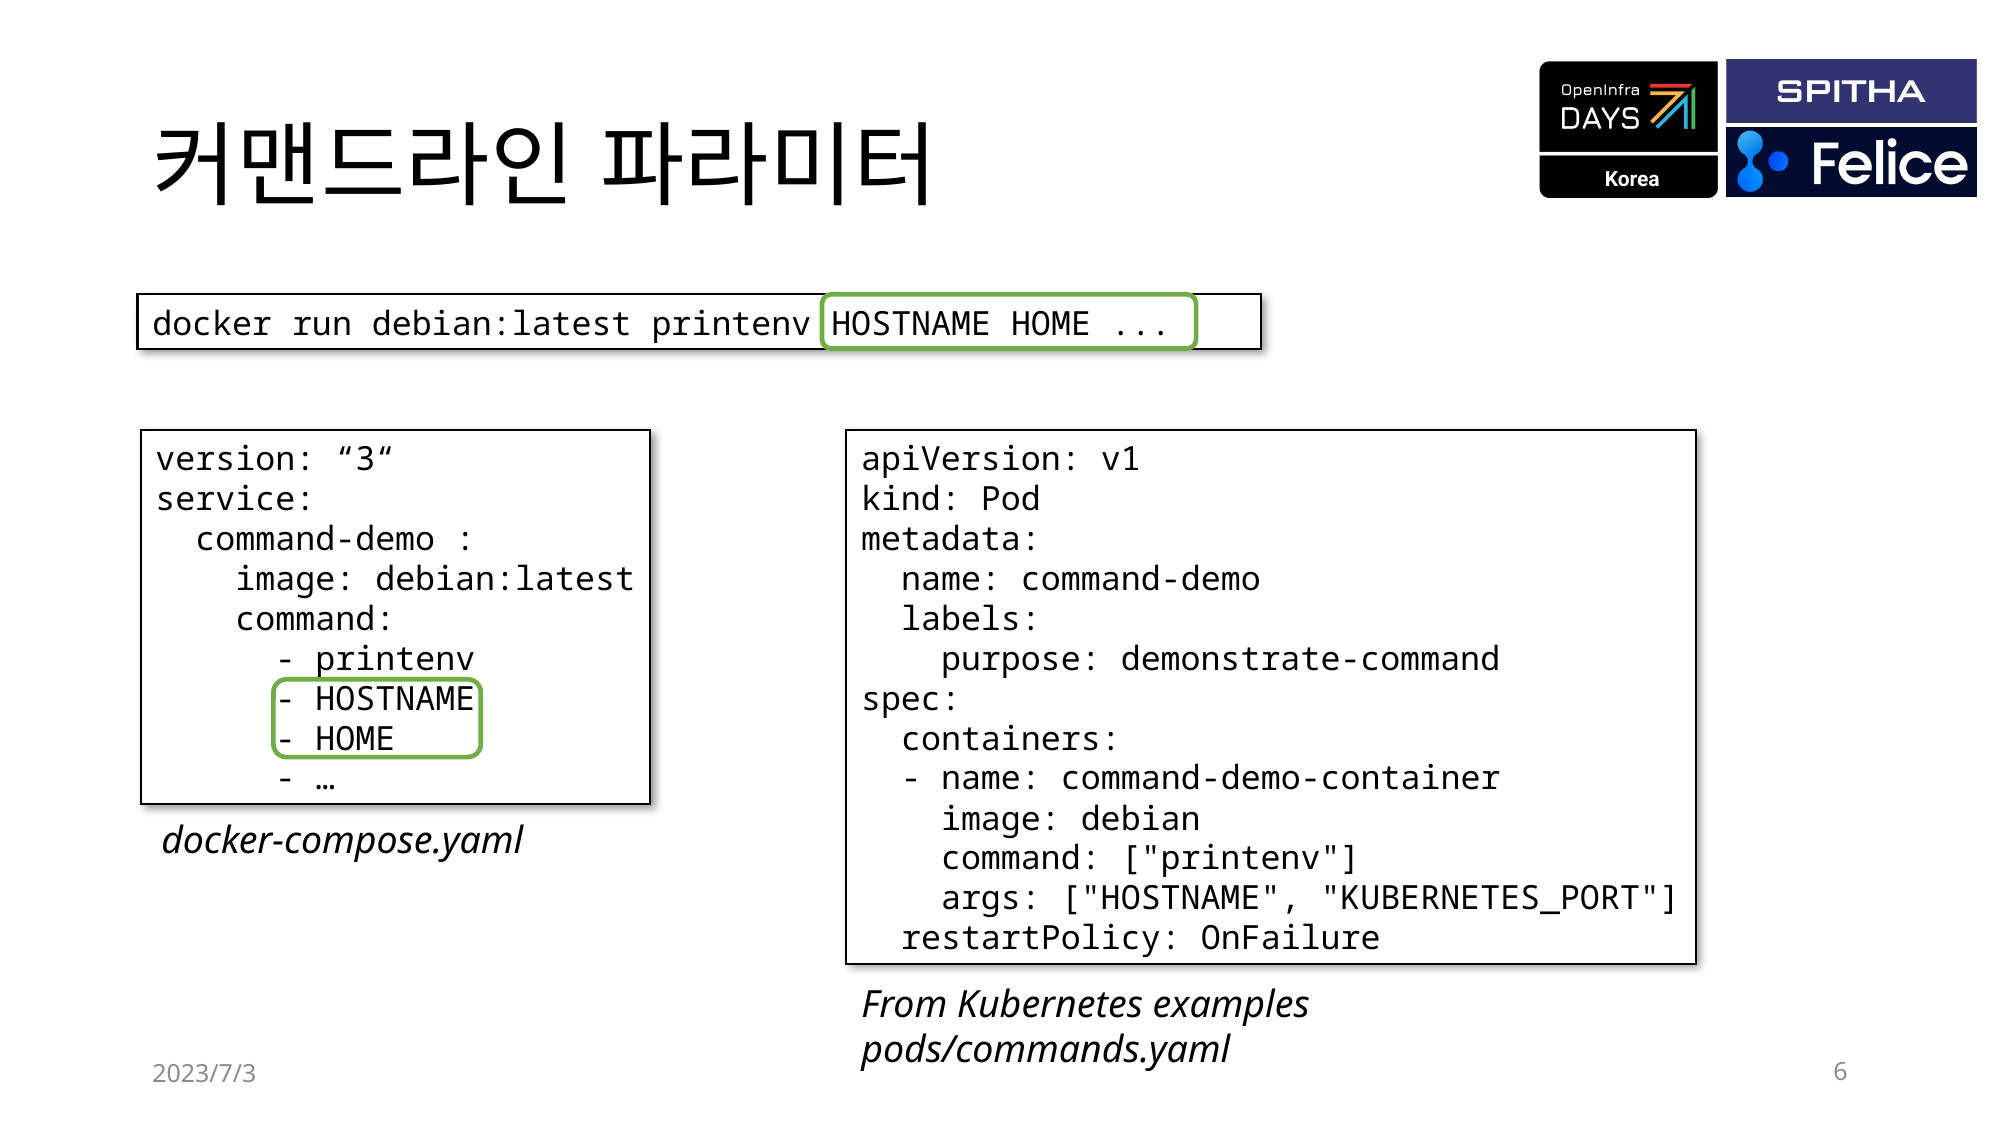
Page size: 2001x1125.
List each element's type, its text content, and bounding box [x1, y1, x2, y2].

text_box From Kubernetes examples pods/commands.yaml [846, 972, 1326, 1078]
picture [1863, 59, 1977, 123]
text_box [273, 679, 481, 758]
text_box apiVersion: v1 kind: Pod metadata: name: command-demo labels: purpose: demonstrate-command spec: containers: - name: command-demo-container image: debian command: ["printenv"] args: ["HOSTNAME", "KUBERNETES_PORT"] restartPolicy: OnFailure [845, 429, 1697, 965]
text_box docker run debian:latest printenv HOSTNAME HOME ... [136, 293, 1262, 350]
picture [1863, 127, 1977, 197]
text_box docker-compose.yaml [146, 808, 539, 869]
text_box version: “3“ service: command-demo : image: debian:latest command: - printenv - HOSTNAME - HOME - … [140, 429, 651, 805]
title 커맨드라인 파라미터 [137, 59, 1863, 278]
text_box [821, 294, 1197, 349]
slide_number 6 [1412, 1042, 1863, 1103]
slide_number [137, 1042, 588, 1103]
